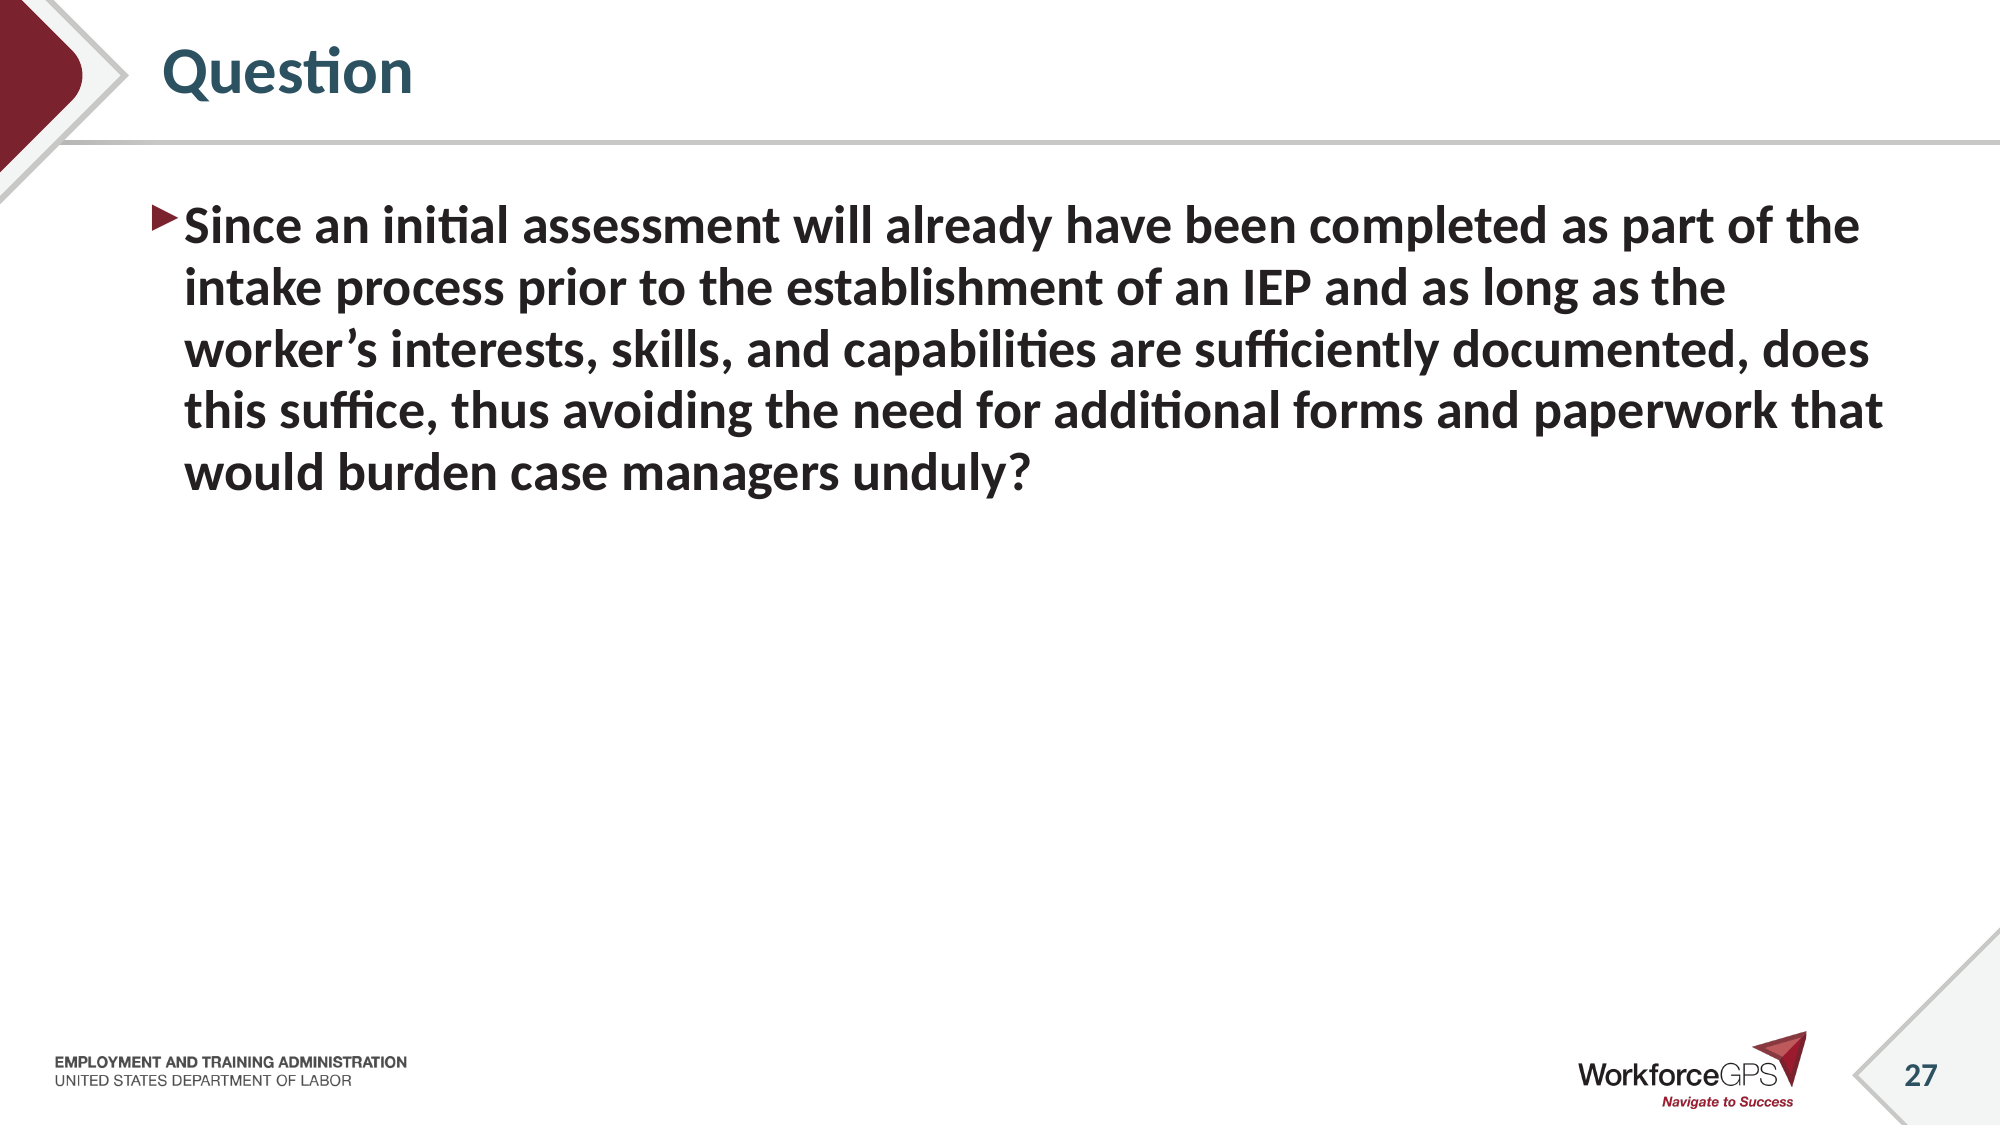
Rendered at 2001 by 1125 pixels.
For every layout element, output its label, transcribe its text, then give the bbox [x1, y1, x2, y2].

slide_number 27 [1867, 1042, 1975, 1103]
title Question [132, 7, 1950, 137]
list Since an initial assessment will already have been completed as part of the intake process prior to the establishment of an IEP and as long as the worker’s interests, skills, and capabilities are sufficiently documented, does this suffice, thus avoiding the need for additional forms and paperwork that would burden case managers unduly? [132, 186, 1950, 1014]
